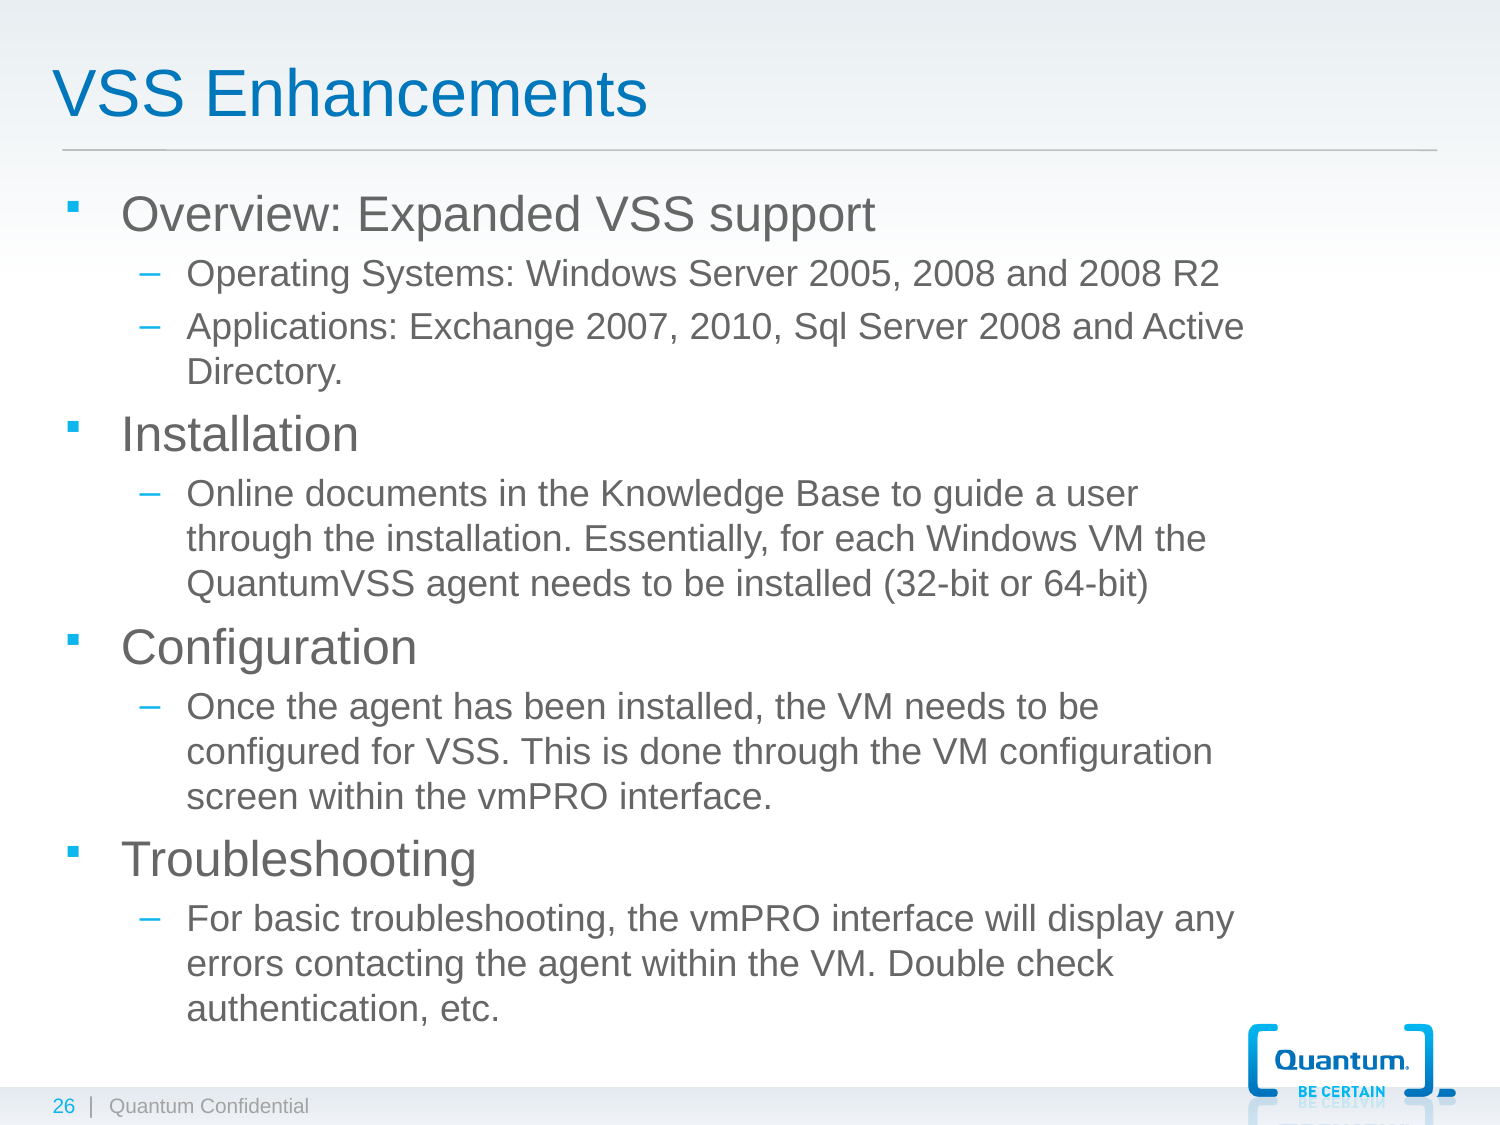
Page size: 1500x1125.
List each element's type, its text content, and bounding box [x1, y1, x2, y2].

picture [1240, 1012, 1463, 1125]
slide_number 26 [37, 1085, 114, 1125]
list Overview: Expanded VSS support Operating Systems: Windows Server 2005, 2008 and 2008 R2 Applications: Exchange 2007, 2010, Sql Server 2008 and Active Directory. Installation Online documents in the Knowledge Base to guide a user through the installation. Essentially, for each Windows VM the QuantumVSS agent needs to be installed (32-bit or 64-bit) Configuration Once the agent has been installed, the VM needs to be configured for VSS. This is done through the VM configuration screen within the vmPRO interface. Troubleshooting For basic troubleshooting, the vmPRO interface will display any errors contacting the agent within the VM. Double check authentication, etc. [49, 174, 1288, 1000]
title VSS Enhancements [37, 37, 1313, 143]
